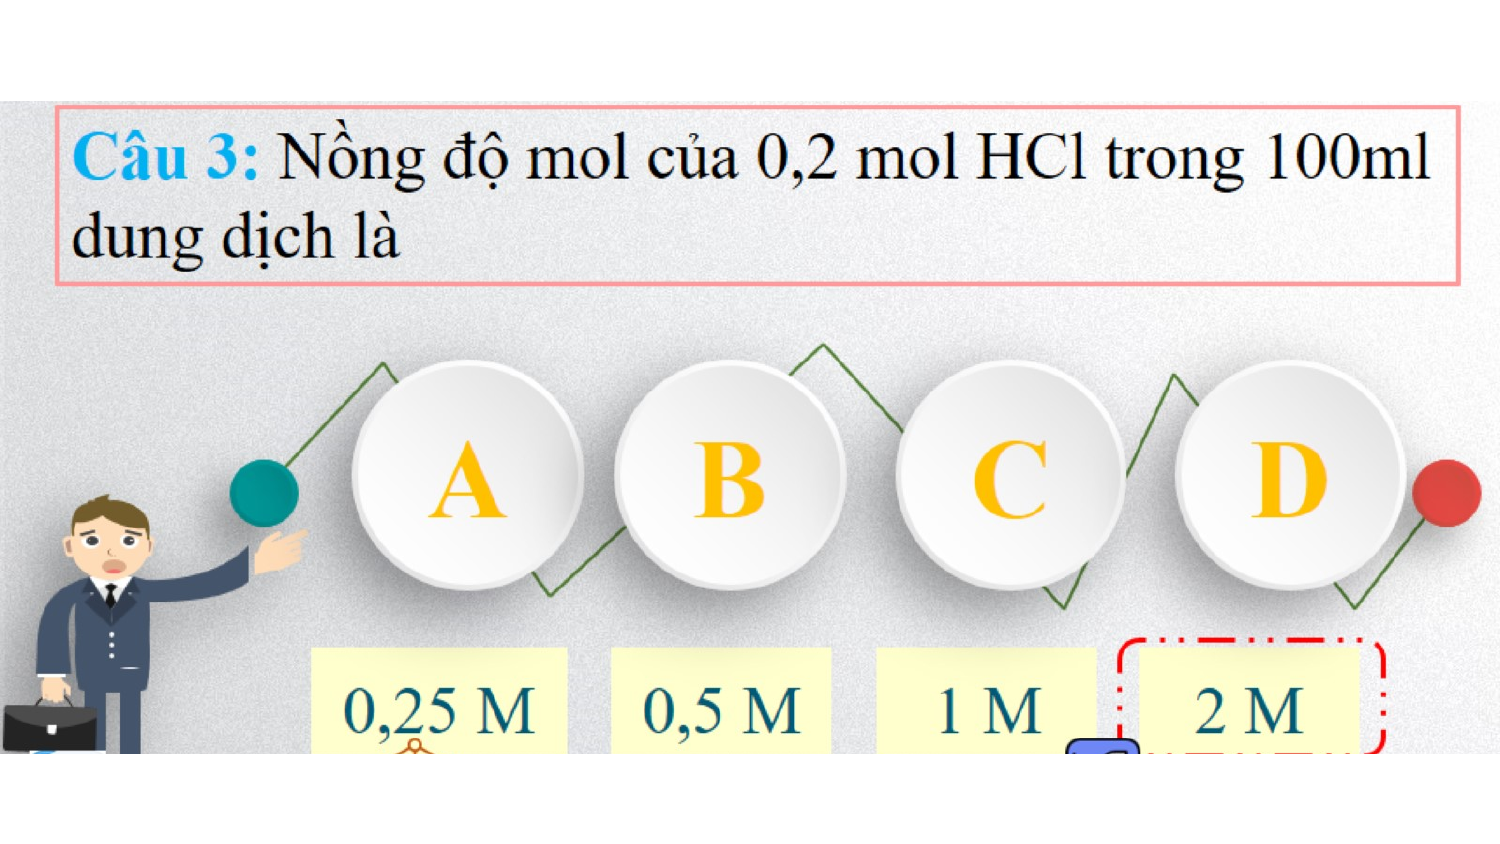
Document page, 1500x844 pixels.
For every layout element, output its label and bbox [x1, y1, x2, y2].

picture [0, 101, 1500, 754]
